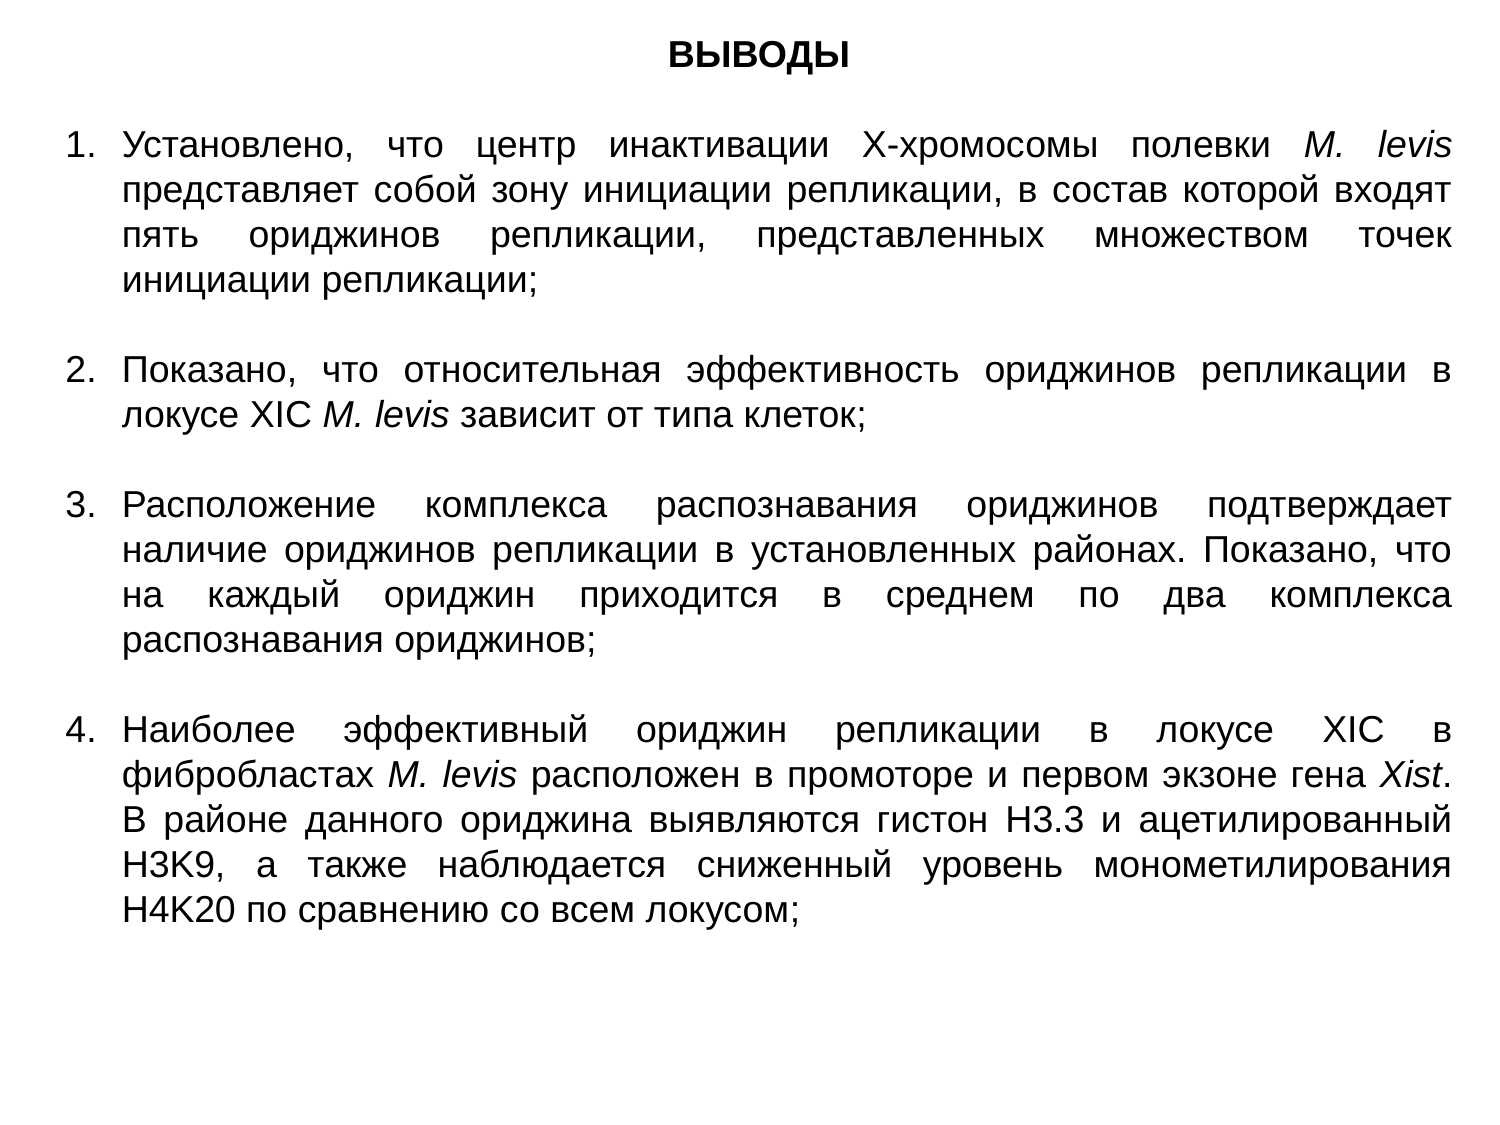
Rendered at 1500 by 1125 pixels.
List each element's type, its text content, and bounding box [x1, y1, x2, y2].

text_box ВЫВОДЫ Установлено, что центр инактивации Х-хромосомы полевки M. levis представляет собой зону инициации репликации, в состав которой входят пять ориджинов репликации, представленных множеством точек инициации репликации; Показано, что относительная эффективность ориджинов репликации в локусе XIC M. levis зависит от типа клеток; Расположение комплекса распознавания ориджинов подтверждает наличие ориджинов репликации в установленных районах. Показано, что на каждый ориджин приходится в среднем по два комплекса распознавания ориджинов; Наиболее эффективный ориджин репликации в локусе XIC в фибробластах M. levis расположен в промоторе и первом экзоне гена Xist. В районе данного ориджина выявляются гистон H3.3 и ацетилированный H3K9, а также наблюдается сниженный уровень монометилирования H4K20 по сравнению со всем локусом; [50, 22, 1468, 983]
